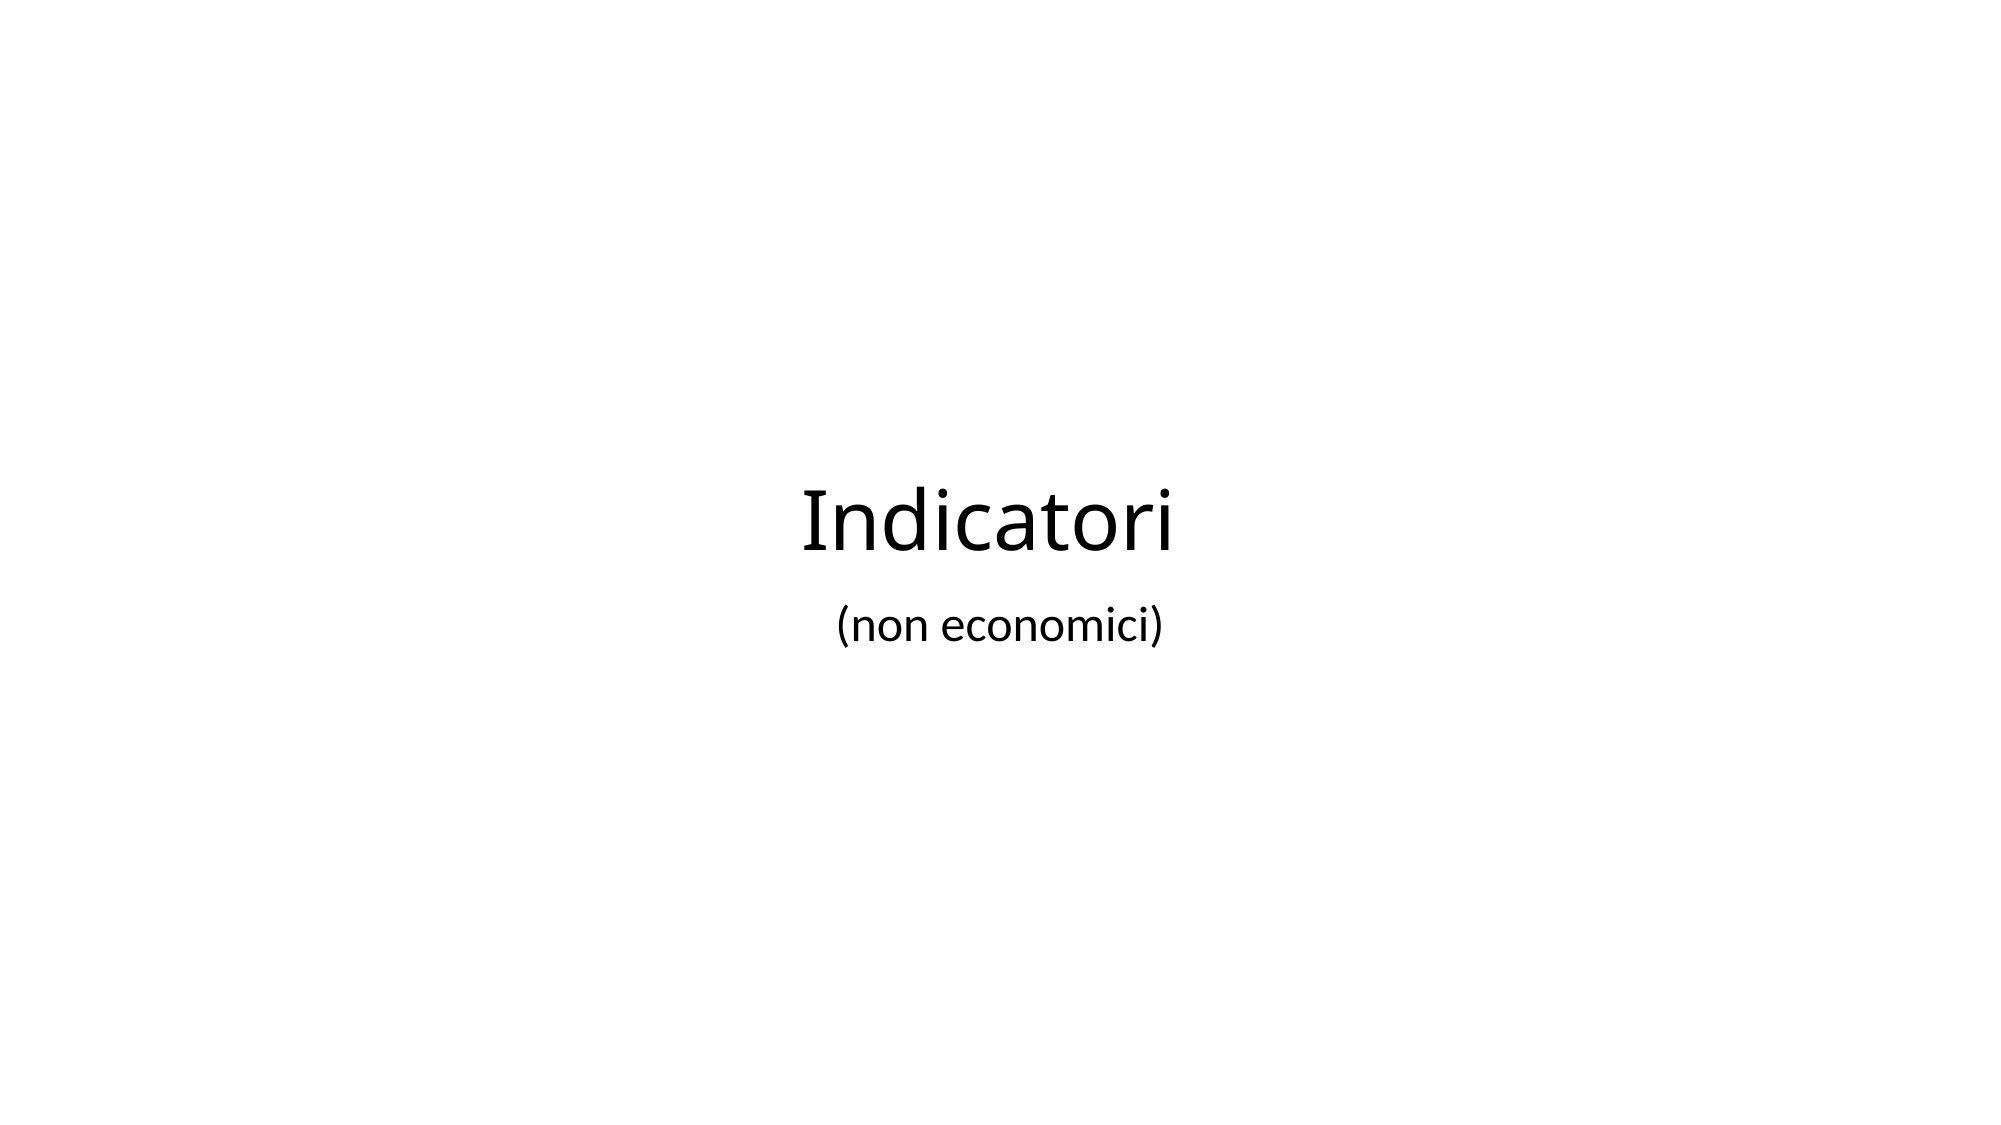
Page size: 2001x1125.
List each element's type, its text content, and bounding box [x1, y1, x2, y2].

title Indicatori [249, 184, 1750, 576]
subtitle (non economici) [249, 590, 1750, 863]
